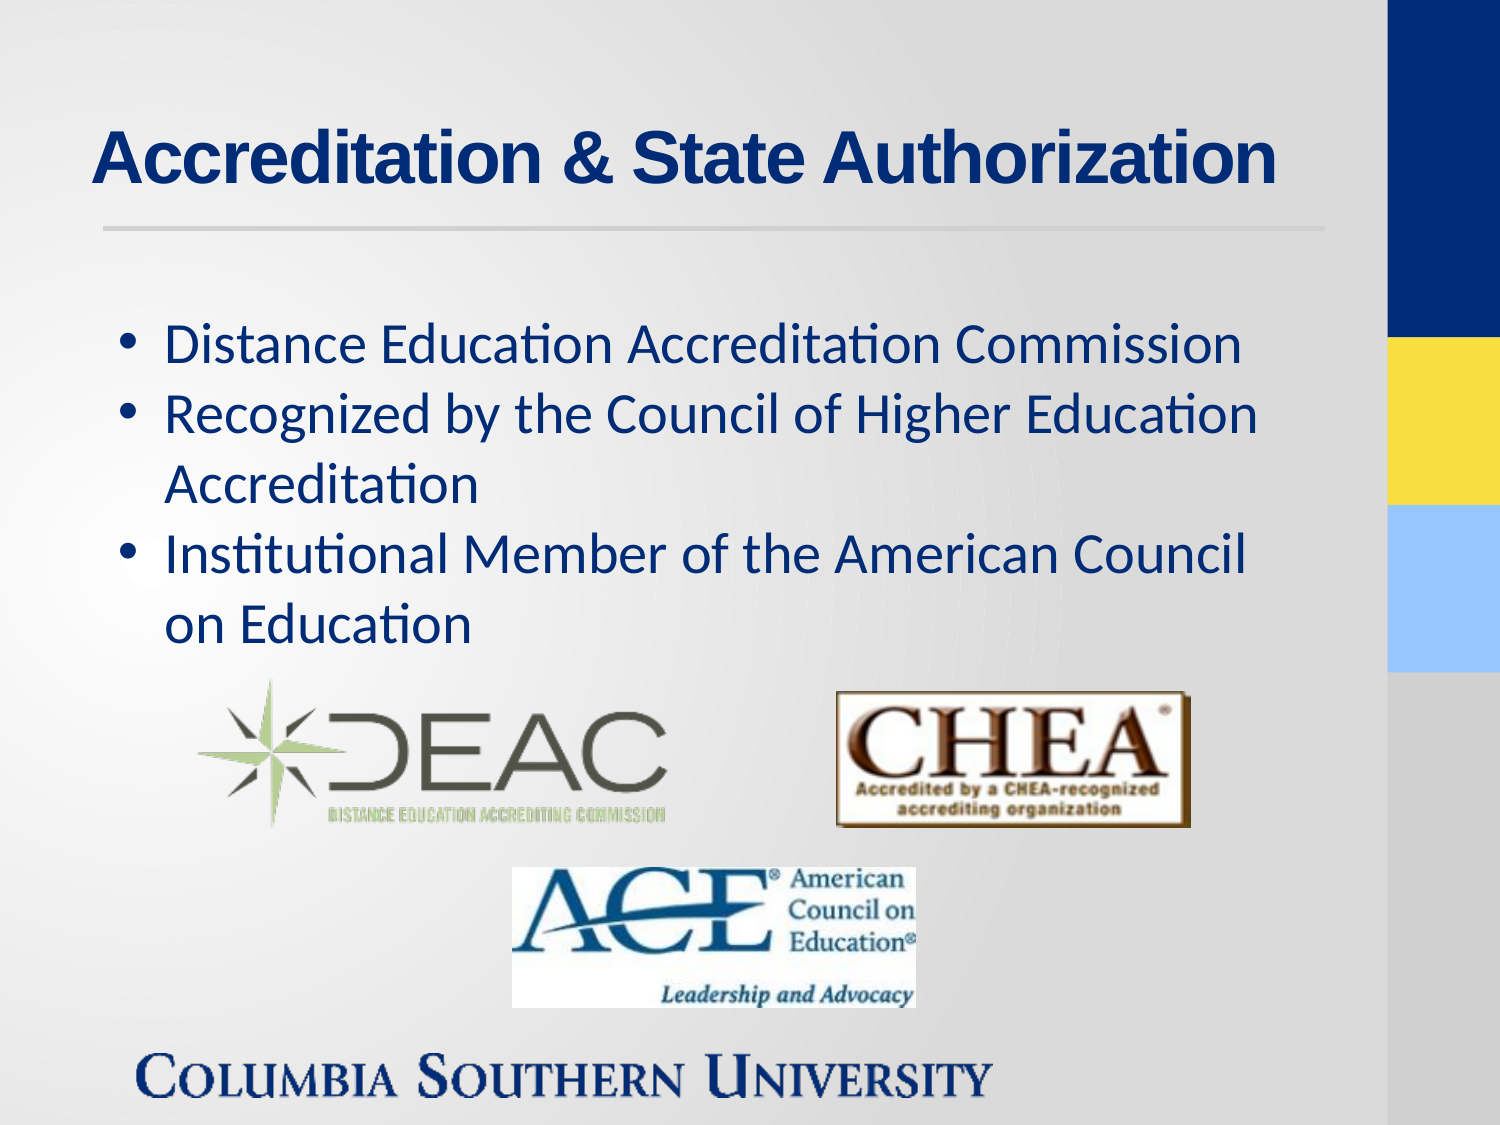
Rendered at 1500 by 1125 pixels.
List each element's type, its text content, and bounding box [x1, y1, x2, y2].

title Accreditation & State Authorization [75, 45, 1325, 263]
picture [195, 677, 669, 829]
picture [136, 1053, 993, 1098]
picture [512, 866, 916, 1009]
text_box Distance Education Accreditation Commission Recognized by the Council of Higher Education Accreditation Institutional Member of the American Council on Education [103, 297, 1325, 753]
picture [836, 690, 1192, 829]
